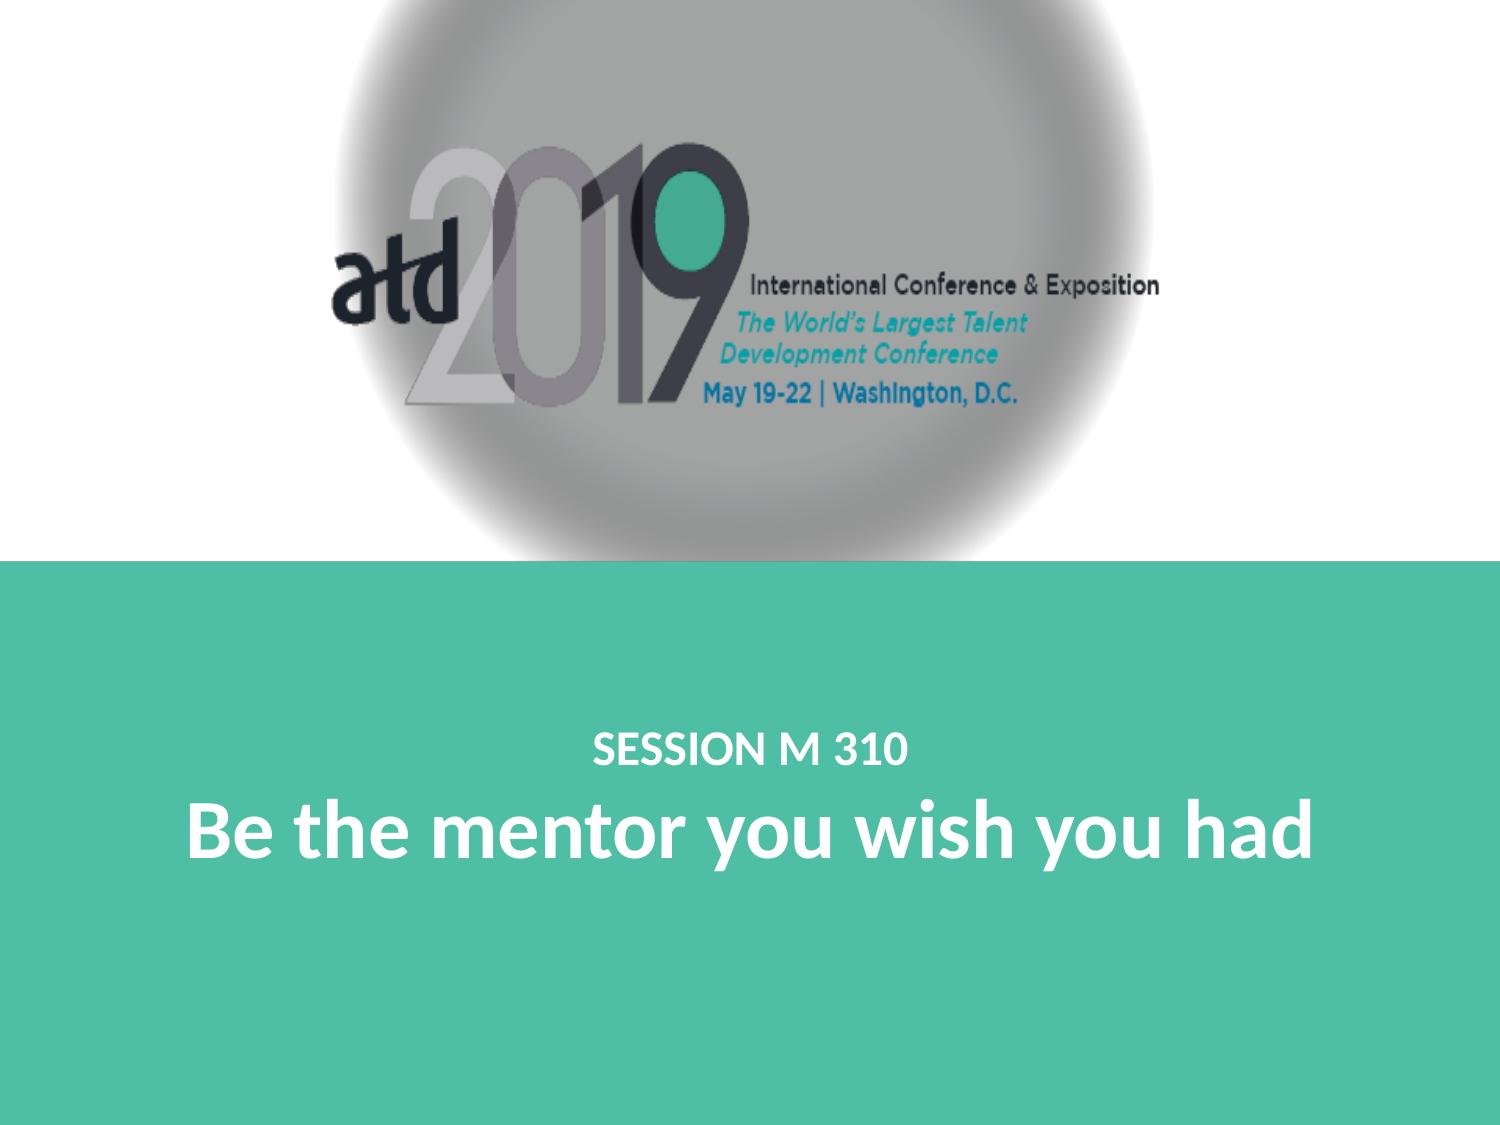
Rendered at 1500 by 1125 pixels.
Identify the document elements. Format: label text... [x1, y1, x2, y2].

text_box [0, 0, 1500, 1125]
title SESSION M 310 Be the mentor you wish you had [180, 714, 1320, 905]
